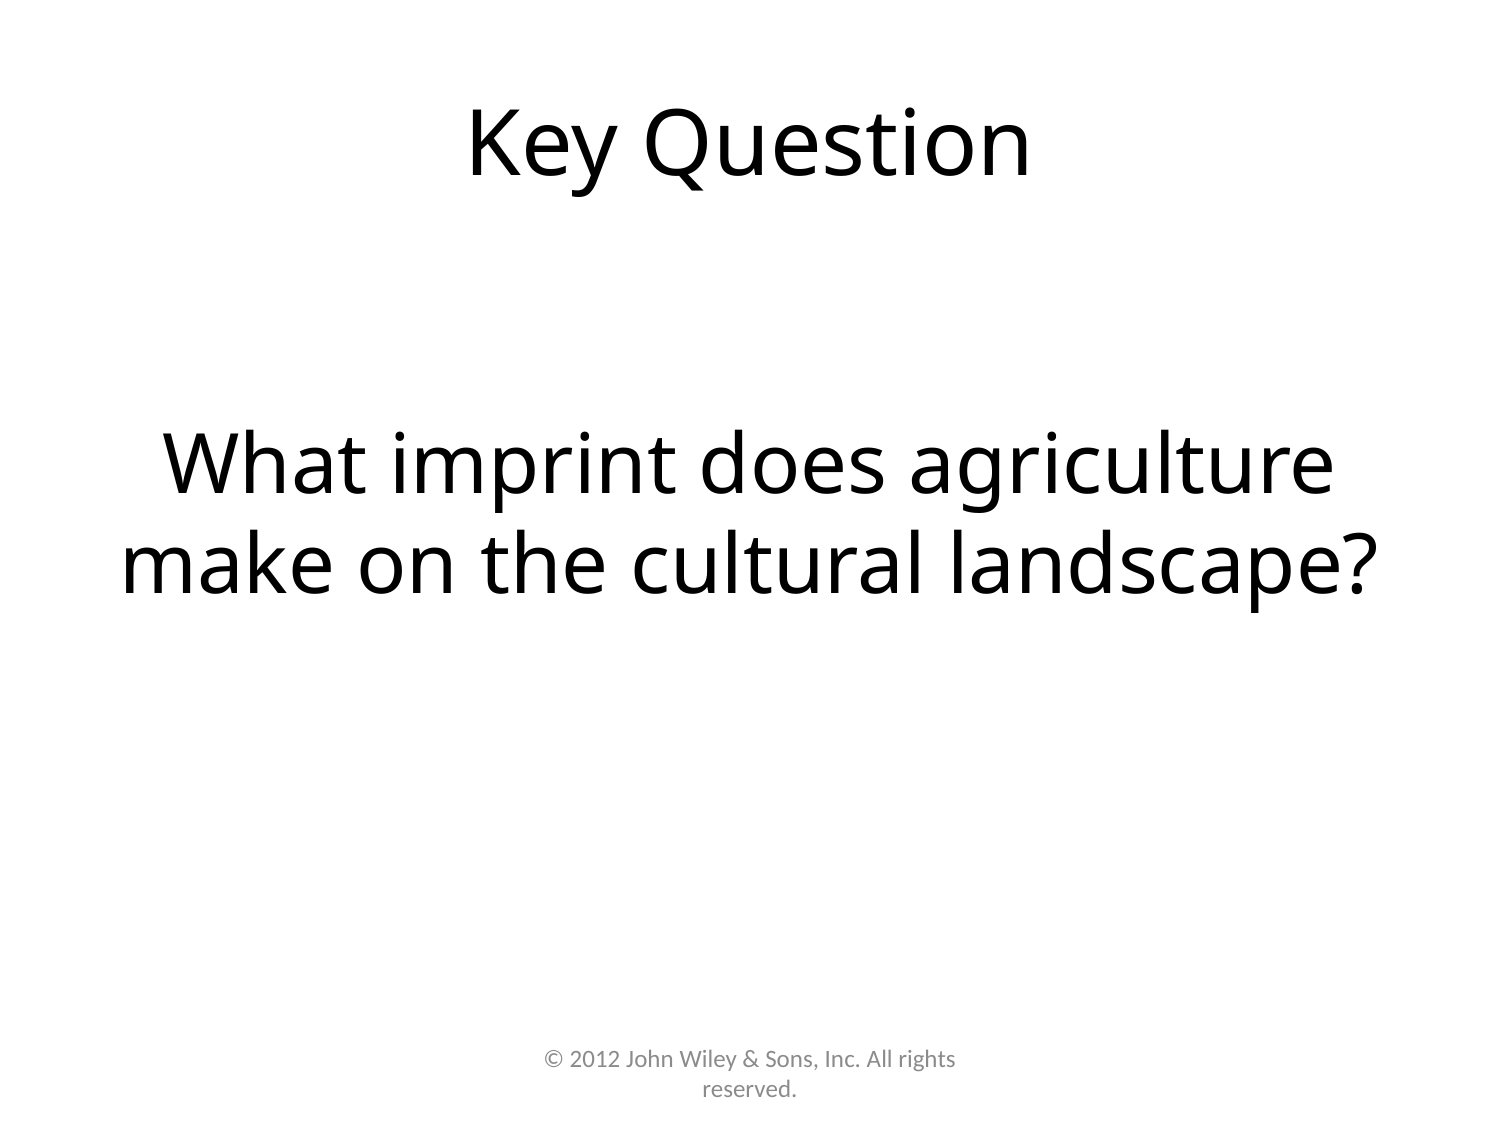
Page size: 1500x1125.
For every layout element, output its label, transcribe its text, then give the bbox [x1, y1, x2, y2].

title Key Question [75, 45, 1425, 212]
list What imprint does agriculture make on the cultural landscape? [75, 212, 1425, 1063]
footer © 2012 John Wiley & Sons, Inc. All rights reserved. [512, 1042, 988, 1103]
